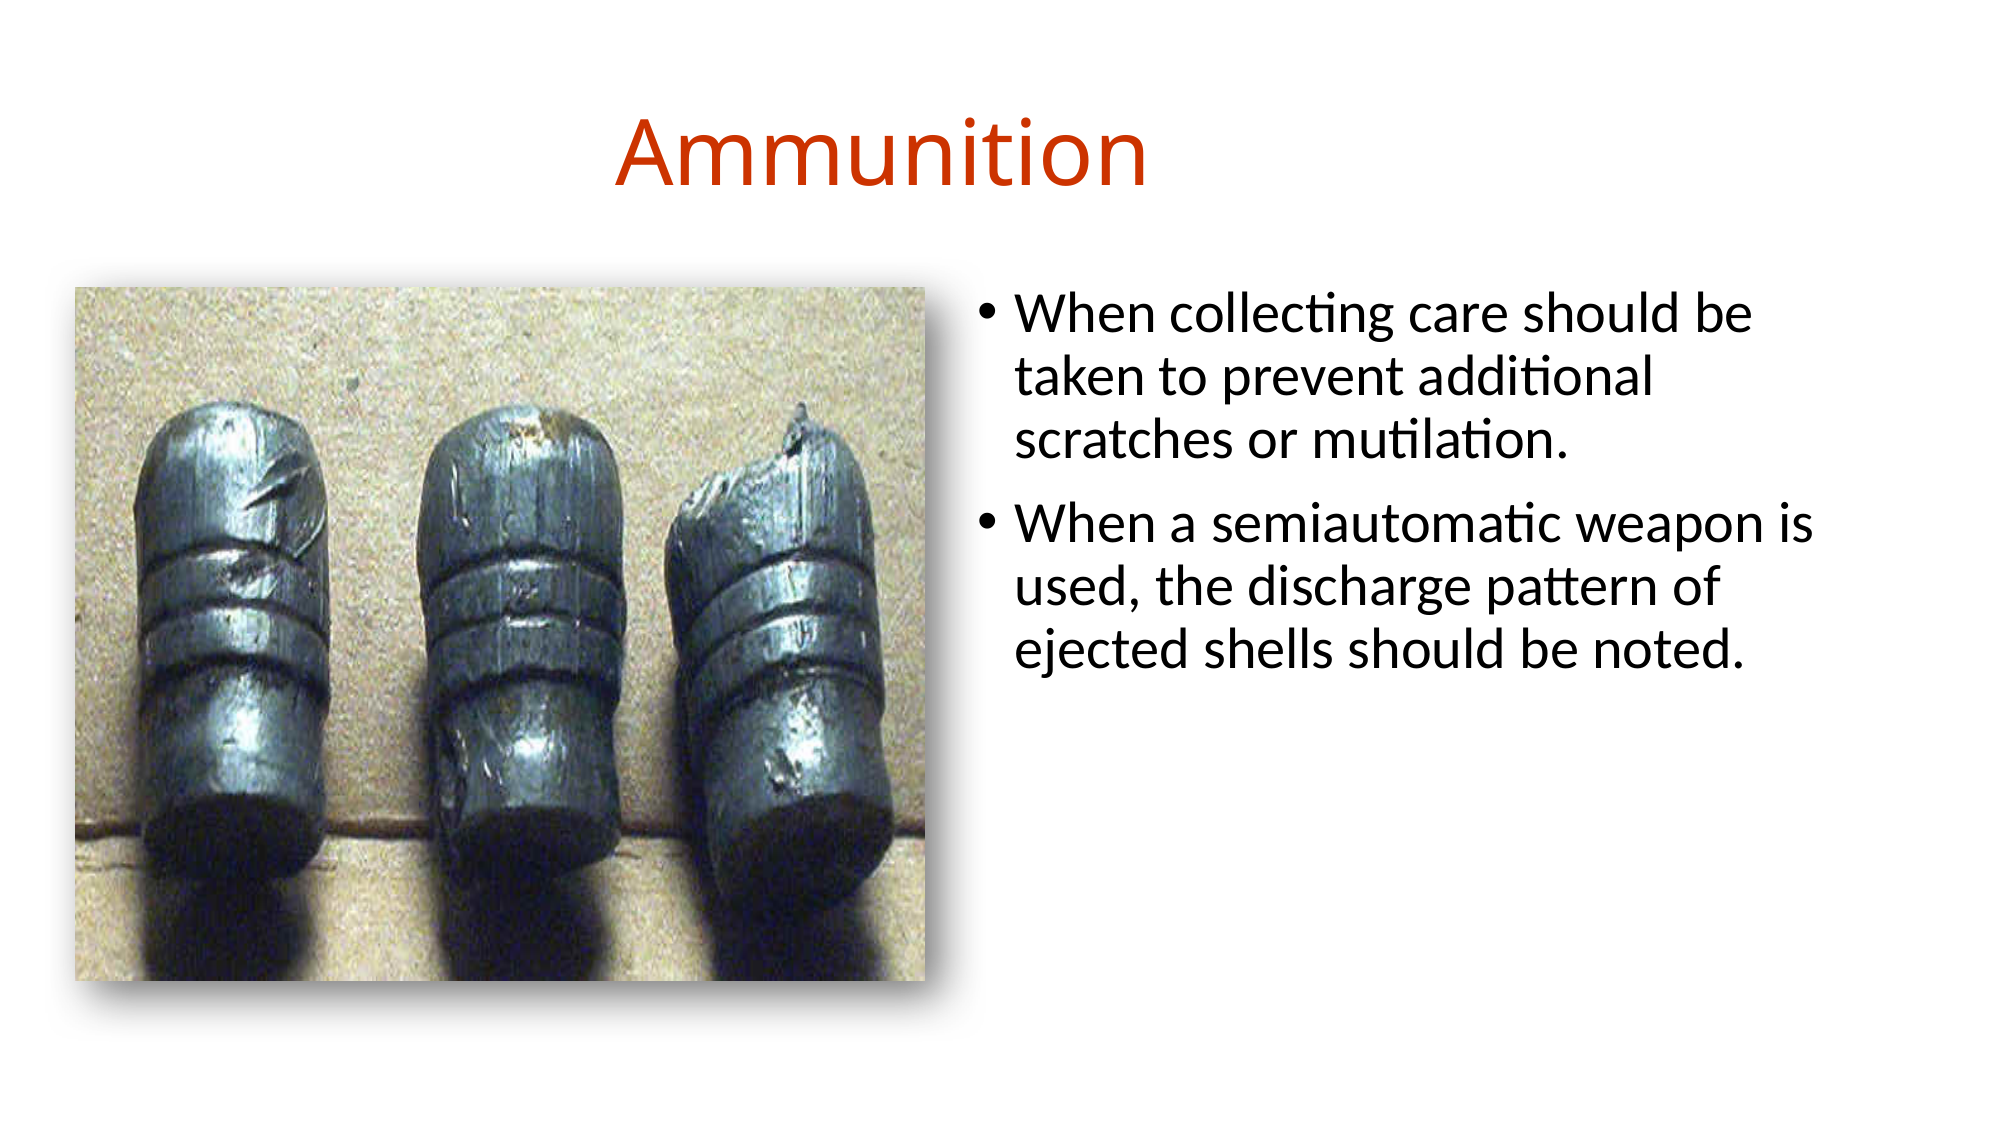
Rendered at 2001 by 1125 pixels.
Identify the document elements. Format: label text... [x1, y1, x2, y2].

title Ammunition [600, 62, 1325, 250]
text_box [74, 287, 925, 981]
list When collecting care should be taken to prevent additional scratches or mutilation. When a semiautomatic weapon is used, the discharge pattern of ejected shells should be noted. [962, 275, 1863, 1125]
